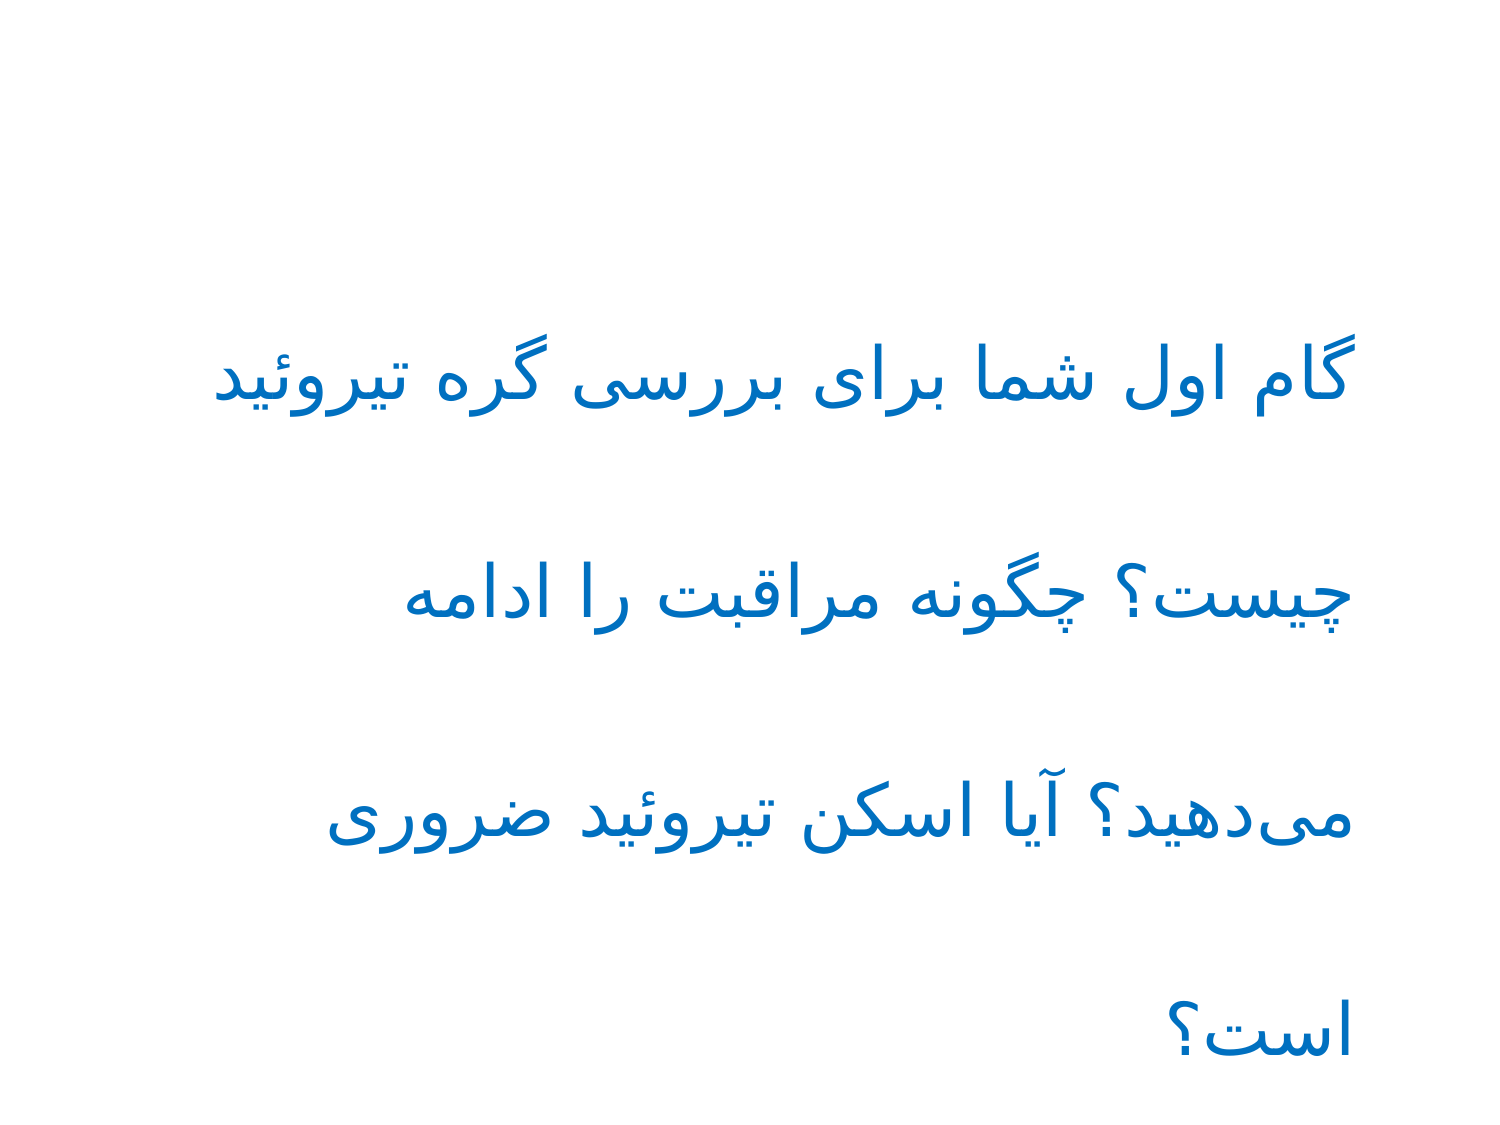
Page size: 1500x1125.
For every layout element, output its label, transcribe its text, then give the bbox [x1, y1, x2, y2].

subtitle گام اول شما برای بررسی گره تیروئید چیست؟ چگونه مراقبت را ادامه می‌دهید؟ آیا اسکن تیروئید ضروری است؟ [128, 187, 1372, 891]
